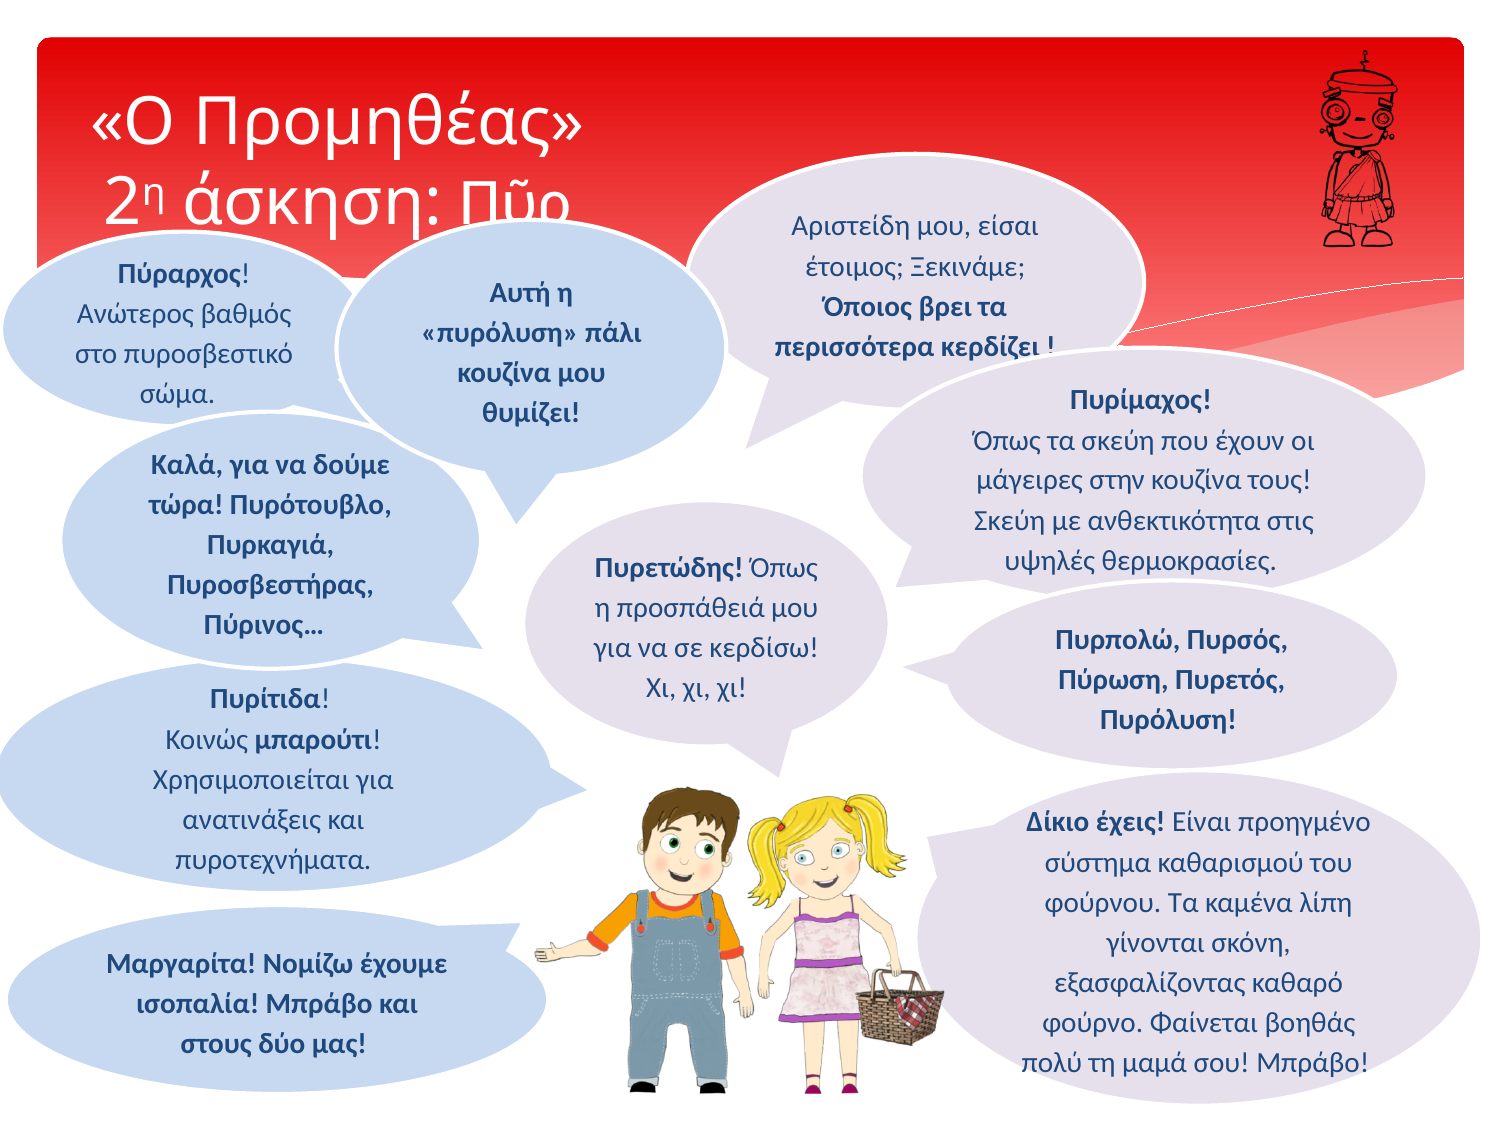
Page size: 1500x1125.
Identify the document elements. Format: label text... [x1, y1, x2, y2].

text_box Πυρίτιδα! Κοινώς μπαρούτι! Χρησιμοποιείται για ανατινάξεις και πυροτεχνήματα. [0, 661, 582, 894]
picture [527, 786, 946, 1095]
text_box Αριστείδη μου, είσαι έτοιμος; Ξεκινάμε; Όποιος βρει τα περισσότερα κερδίζει ! [687, 153, 1145, 454]
text_box Πυρπολώ, Πυρσός, Πύρωση, Πυρετός, Πυρόλυση! [895, 580, 1400, 771]
text_box Μαργαρίτα! Νομίζω έχουμε ισοπαλία! Μπράβο και στους δύο μας! [5, 905, 521, 1094]
title «Ο Προμηθέας» 2η άσκηση: Πῦρ [75, 55, 1225, 261]
text_box Καλά, για να δούμε τώρα! Πυρότουβλο, Πυρκαγιά, Πυροσβεστήρας, Πύρινος… [60, 411, 488, 669]
picture [1231, 7, 1483, 283]
text_box Πυρίμαχος! Όπως τα σκεύη που έχουν οι μάγειρες στην κουζίνα τους! Σκεύη με ανθεκτικότητα στις υψηλές θερμοκρασίες. [860, 347, 1428, 596]
text_box Πύραρχος! Ανώτερος βαθμός στο πυροσβεστικό σώμα. [1, 231, 377, 428]
text_box Δίκιο έχεις! Είναι προηγμένο σύστημα καθαρισμού του φούρνου. Τα καμένα λίπη γίνονται σκόνη, εξασφαλίζοντας καθαρό φούρνο. Φαίνεται βοηθάς πολύ τη μαμά σου! Μπράβο! [951, 770, 1483, 1106]
text_box Πυρετώδης! Όπως η προσπάθειά μου για να σε κερδίσω! Χι, χι, χι! [523, 500, 890, 782]
text_box Αυτή η «πυρόλυση» πάλι κουζίνα μου θυμίζει! [336, 219, 727, 529]
